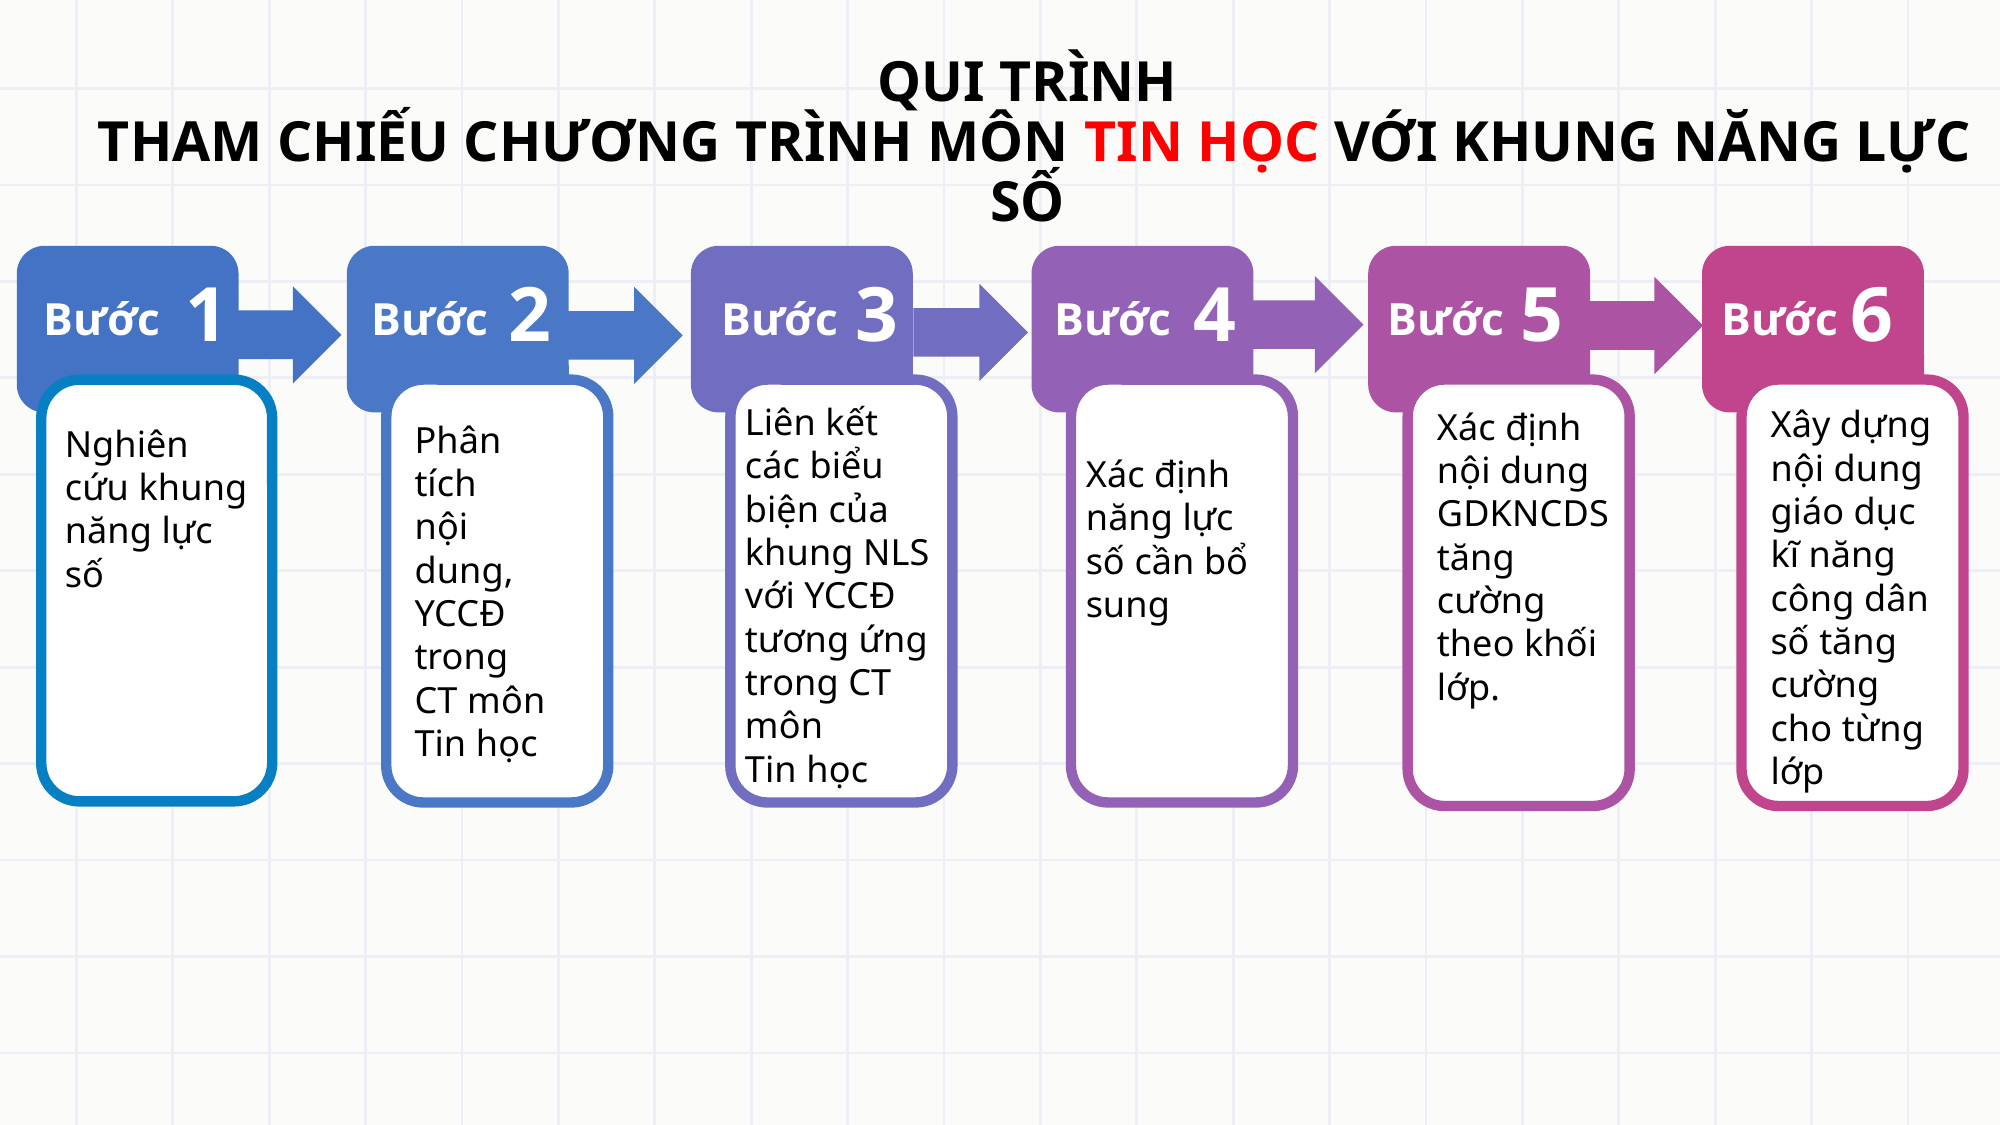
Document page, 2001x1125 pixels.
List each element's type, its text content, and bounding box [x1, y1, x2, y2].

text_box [16, 245, 1964, 806]
title QUI TRÌNH THAM CHIẾU CHƯƠNG TRÌNH MÔN TIN HỌC VỚI KHUNG NĂNG LỰC SỐ [69, 45, 2000, 159]
